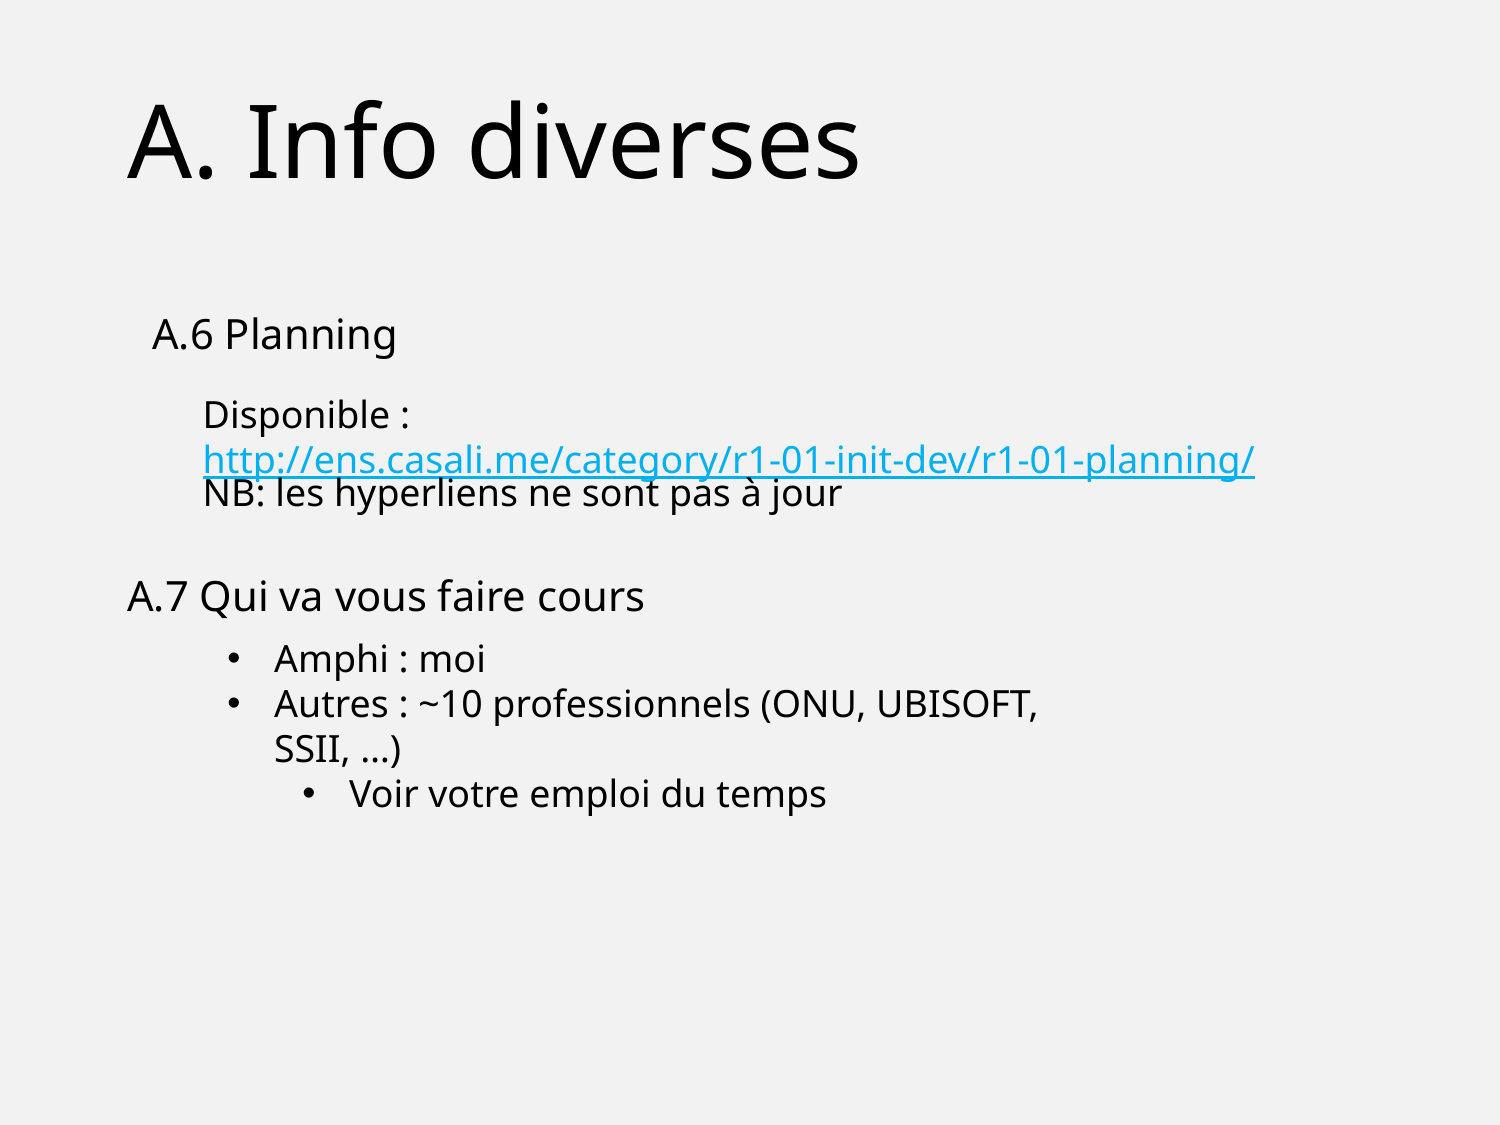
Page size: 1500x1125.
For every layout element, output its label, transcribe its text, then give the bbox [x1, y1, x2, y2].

text_box A.7 Qui va vous faire cours [112, 562, 925, 628]
text_box A.6 Planning [137, 299, 950, 365]
text_box Disponible : http://ens.casali.me/category/r1-01-init-dev/r1-01-planning/ [187, 383, 1373, 495]
text_box NB: les hyperliens ne sont pas à jour [187, 461, 1174, 522]
text_box Amphi : moi Autres : ~10 professionnels (ONU, UBISOFT, SSII, …) Voir votre emploi du temps [212, 628, 1122, 823]
text_box A. Info diverses [112, 69, 1350, 220]
